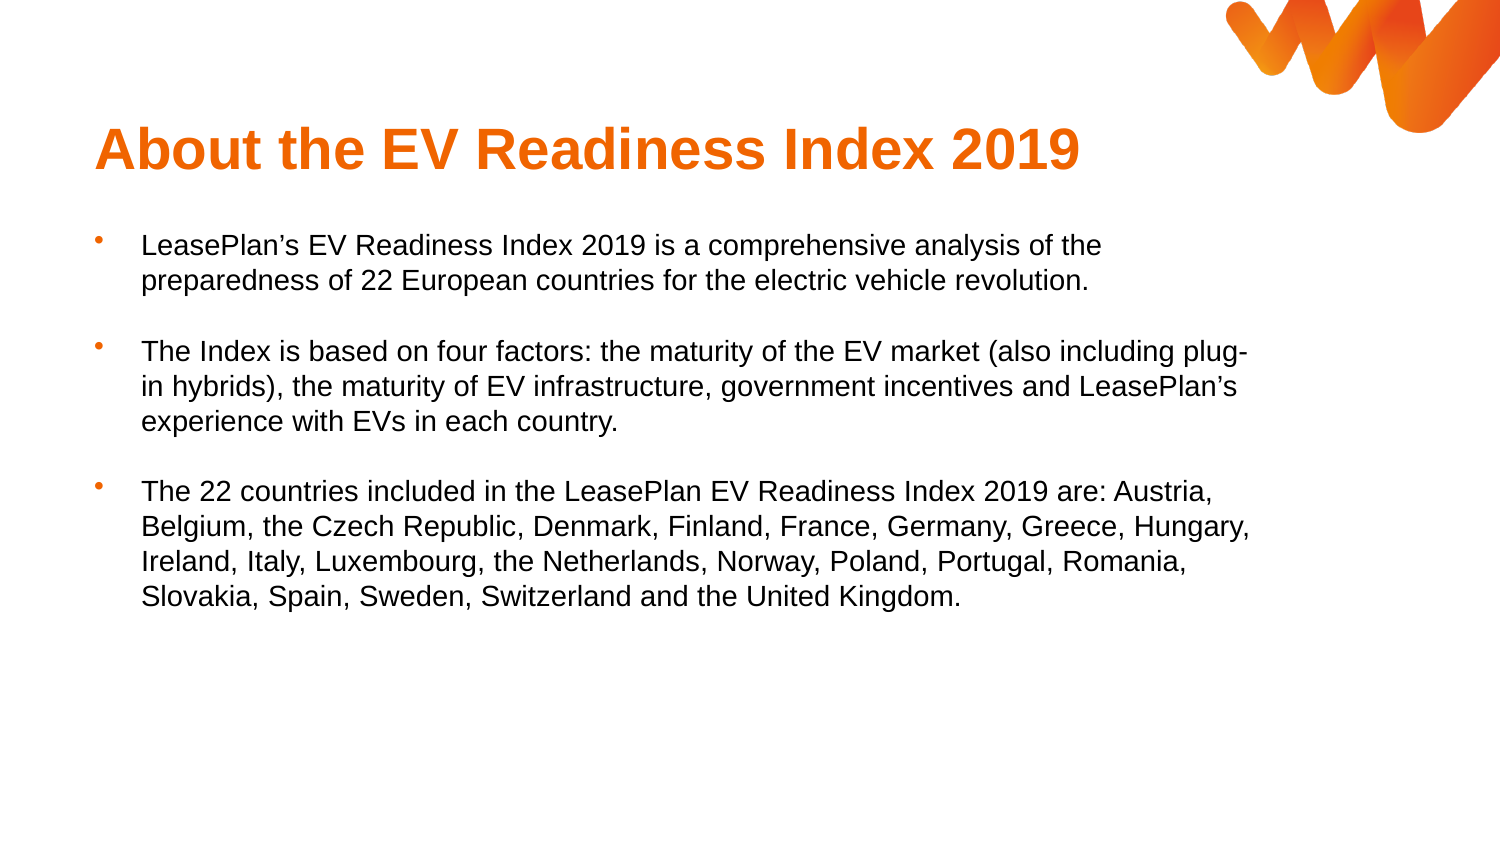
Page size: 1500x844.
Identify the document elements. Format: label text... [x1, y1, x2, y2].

list About the EV Readiness Index 2019 [94, 91, 1260, 200]
picture [1225, 0, 1500, 133]
list LeasePlan’s EV Readiness Index 2019 is a comprehensive analysis of the preparedness of 22 European countries for the electric vehicle revolution. The Index is based on four factors: the maturity of the EV market (also including plug-in hybrids), the maturity of EV infrastructure, government incentives and LeasePlan’s experience with EVs in each country. The 22 countries included in the LeasePlan EV Readiness Index 2019 are: Austria, Belgium, the Czech Republic, Denmark, Finland, France, Germany, Greece, Hungary, Ireland, Italy, Luxembourg, the Netherlands, Norway, Poland, Portugal, Romania, Slovakia, Spain, Sweden, Switzerland and the United Kingdom. [94, 226, 1260, 759]
